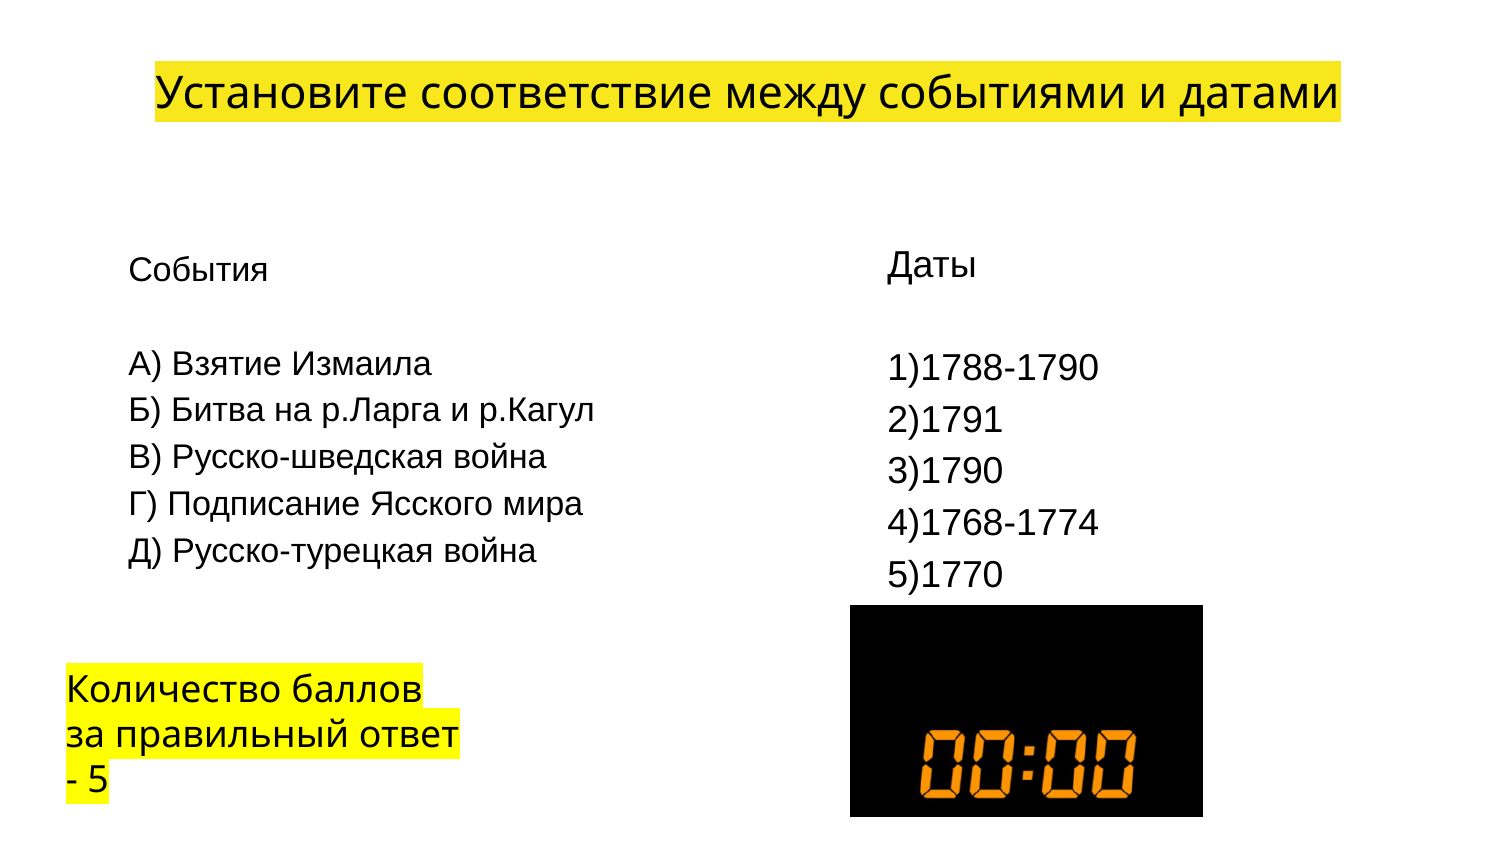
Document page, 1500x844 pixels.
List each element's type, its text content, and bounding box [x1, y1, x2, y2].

list Даты 1)1788-1790 2)1791 3)1790 4)1768-1774 5)1770 [849, 217, 1410, 578]
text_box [849, 604, 1204, 818]
title Установите соответствие между событиями и датами [49, 48, 1447, 134]
list События А) Взятие Измаила Б) Битва на р.Ларга и р.Кагул В) Русско-шведская война Г) Подписание Ясского мира Д) Русско-турецкая война [90, 225, 708, 586]
text_box Количество баллов за правильный ответ - 5 [51, 657, 480, 808]
